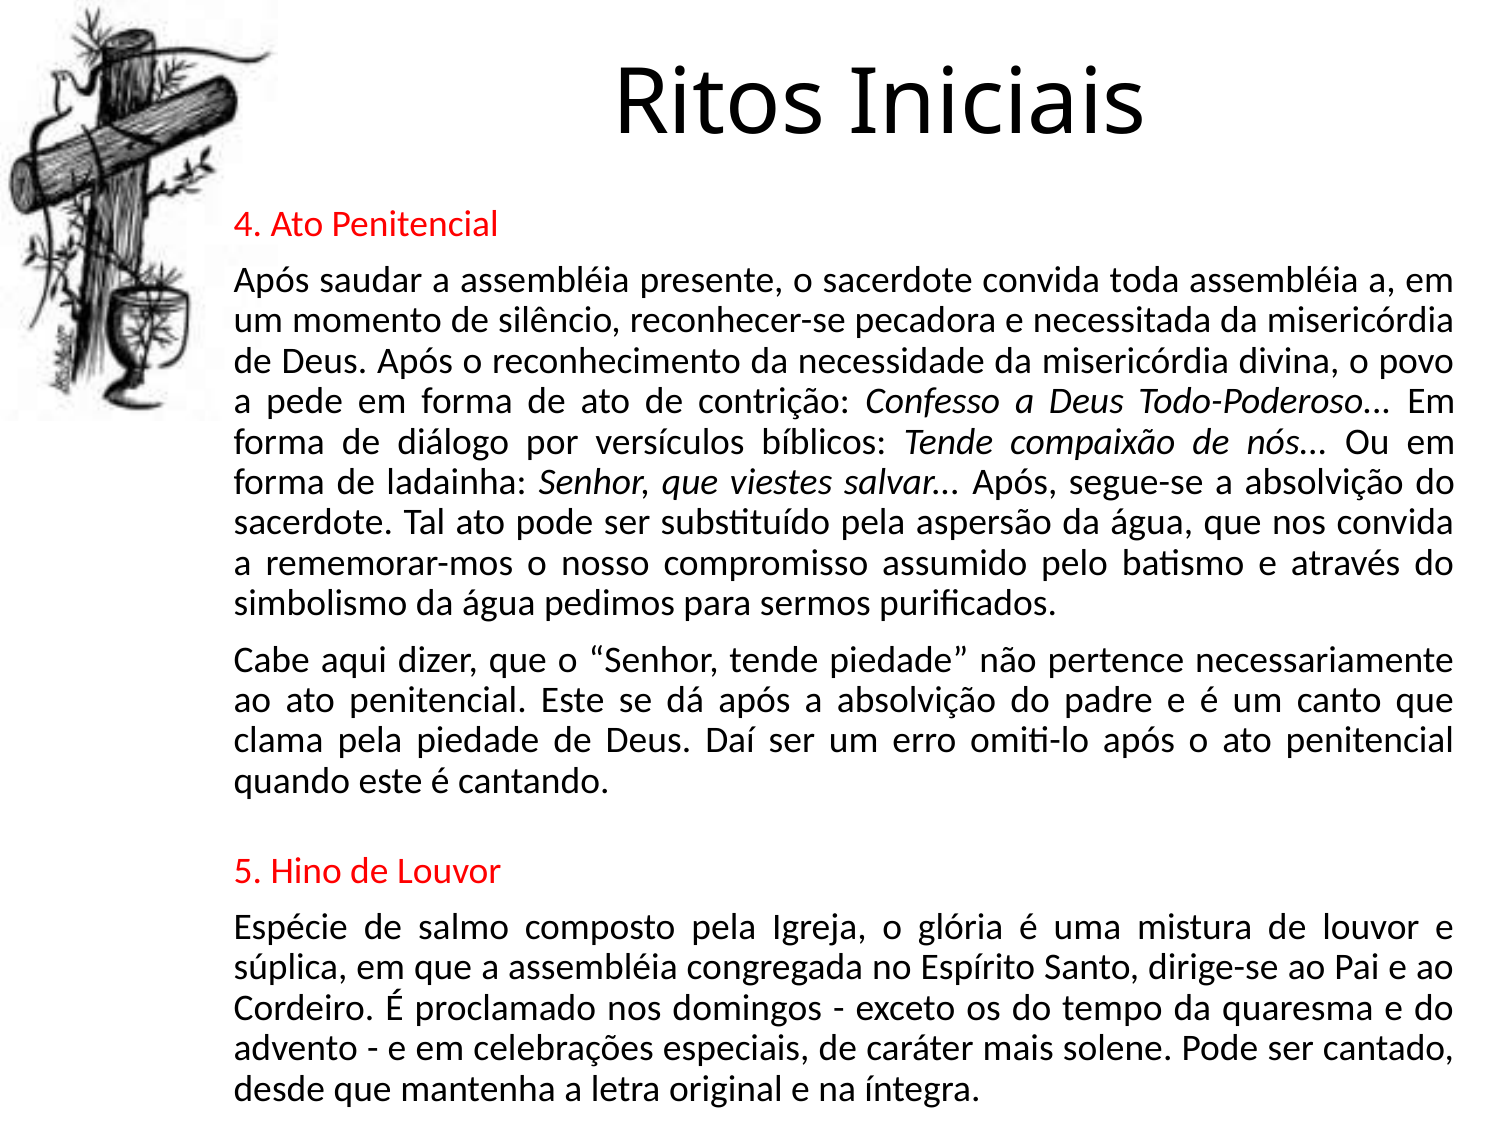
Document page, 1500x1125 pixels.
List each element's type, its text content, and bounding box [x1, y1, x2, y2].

subtitle 4. Ato Penitencial Após saudar a assembléia presente, o sacerdote convida toda assembléia a, em um momento de silêncio, reconhecer-se pecadora e necessitada da misericórdia de Deus. Após o reconhecimento da necessidade da misericórdia divina, o povo a pede em forma de ato de contrição: Confesso a Deus Todo-Poderoso... Em forma de diálogo por versículos bíblicos: Tende compaixão de nós... Ou em forma de ladainha: Senhor, que viestes salvar... Após, segue-se a absolvição do sacerdote. Tal ato pode ser substituído pela aspersão da água, que nos convida a rememorar-mos o nosso compromisso assumido pelo batismo e através do simbolismo da água pedimos para sermos purificados. Cabe aqui dizer, que o “Senhor, tende piedade” não pertence necessariamente ao ato penitencial. Este se dá após a absolvição do padre e é um canto que clama pela piedade de Deus. Daí ser um erro omiti-lo após o ato penitencial quando este é cantando. 5. Hino de Louvor Espécie de salmo composto pela Igreja, o glória é uma mistura de louvor e súplica, em que a assembléia congregada no Espírito Santo, dirige-se ao Pai e ao Cordeiro. É proclamado nos domingos - exceto os do tempo da quaresma e do advento - e em celebrações especiais, de caráter mais solene. Pode ser cantado, desde que mantenha a letra original e na íntegra. [218, 196, 1471, 1118]
title Ritos Iniciais [289, 19, 1471, 161]
picture [0, 0, 278, 421]
